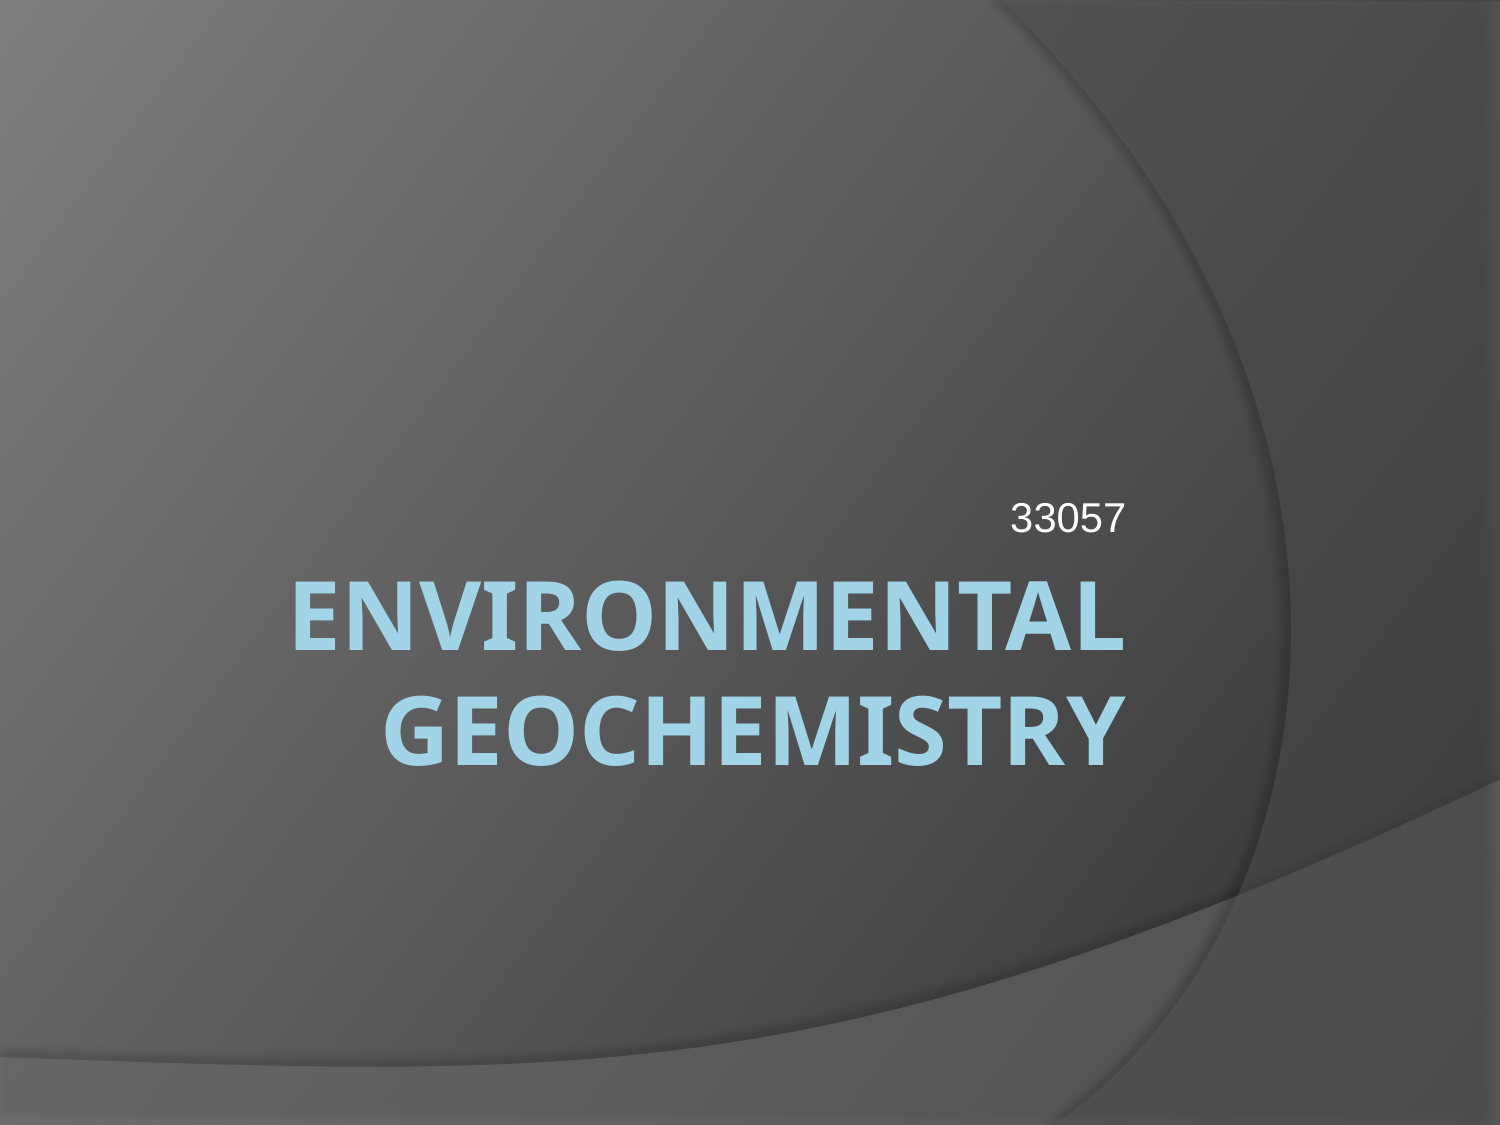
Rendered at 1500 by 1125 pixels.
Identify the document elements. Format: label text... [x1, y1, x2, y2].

subtitle 33057 [71, 253, 1134, 541]
title Environmental Geochemistry [70, 547, 1134, 925]
